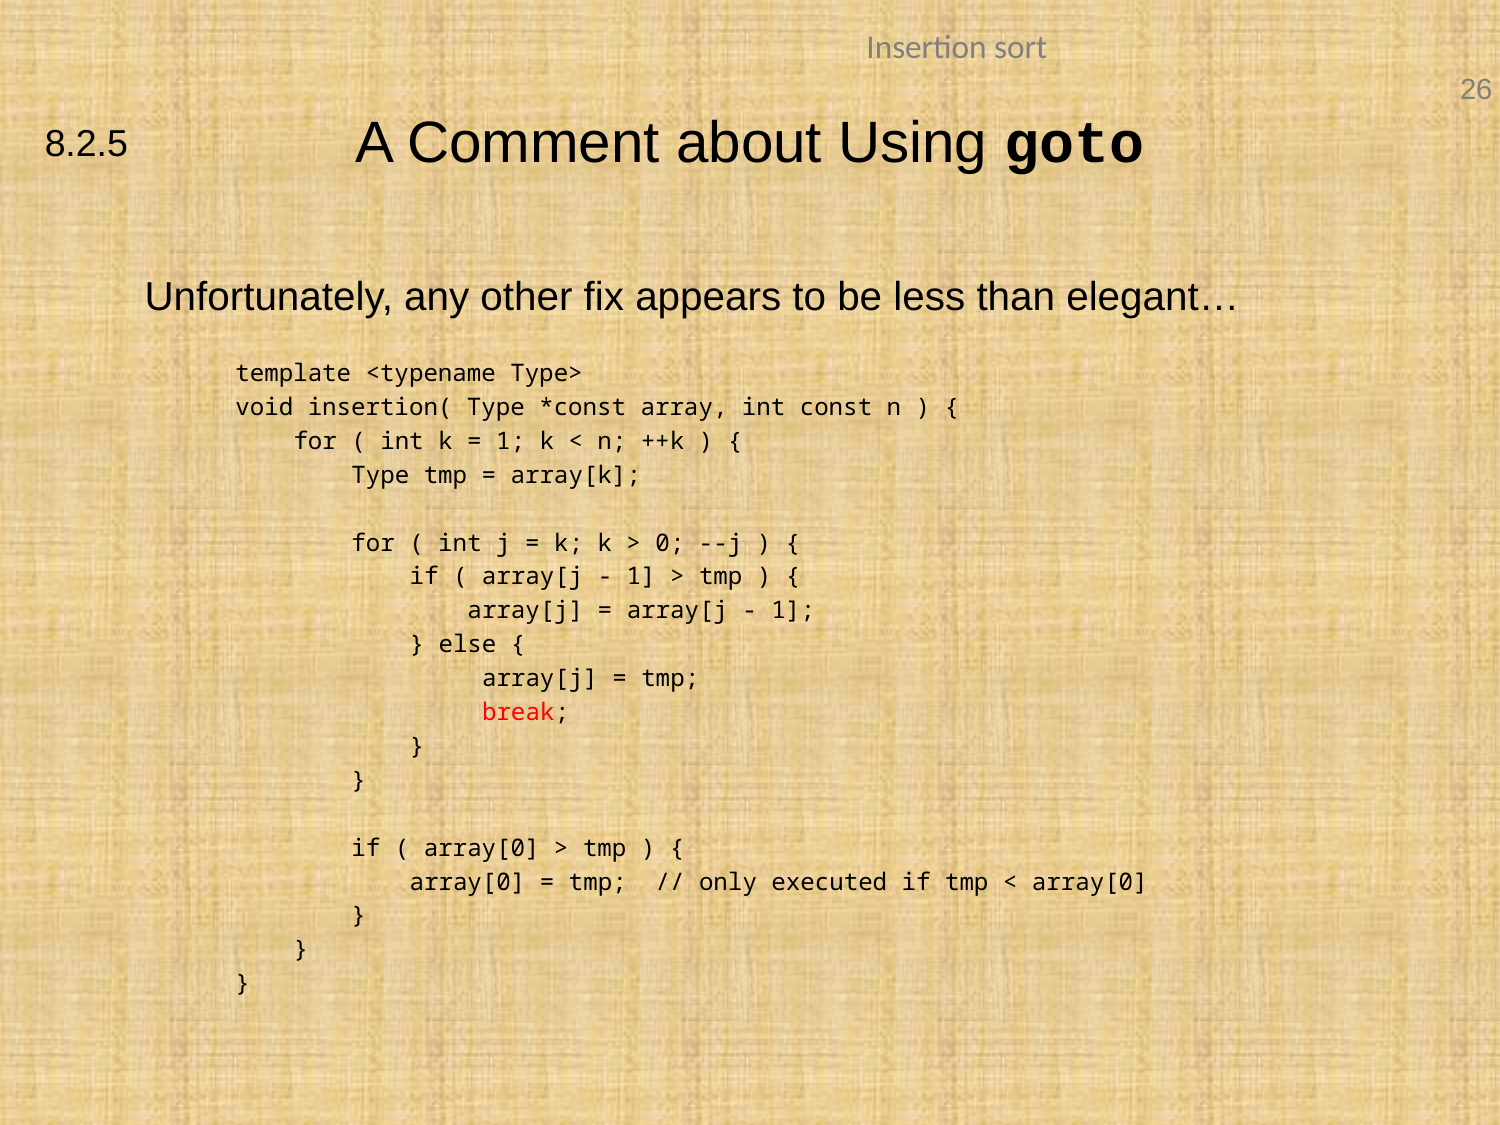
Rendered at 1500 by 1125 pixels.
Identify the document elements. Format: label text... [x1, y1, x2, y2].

list Unfortunately, any other fix appears to be less than elegant… template <typename Type> void insertion( Type *const array, int const n ) { for ( int k = 1; k < n; ++k ) { Type tmp = array[k]; for ( int j = k; k > 0; --j ) { if ( array[j - 1] > tmp ) { array[j] = array[j - 1]; } else { array[j] = tmp; break; } } if ( array[0] > tmp ) { array[0] = tmp; // only executed if tmp < array[0] } } } [74, 262, 1426, 1006]
text_box 8.2.5 [30, 111, 143, 172]
picture [0, 0, 1500, 1125]
title A Comment about Using goto [74, 44, 1426, 233]
